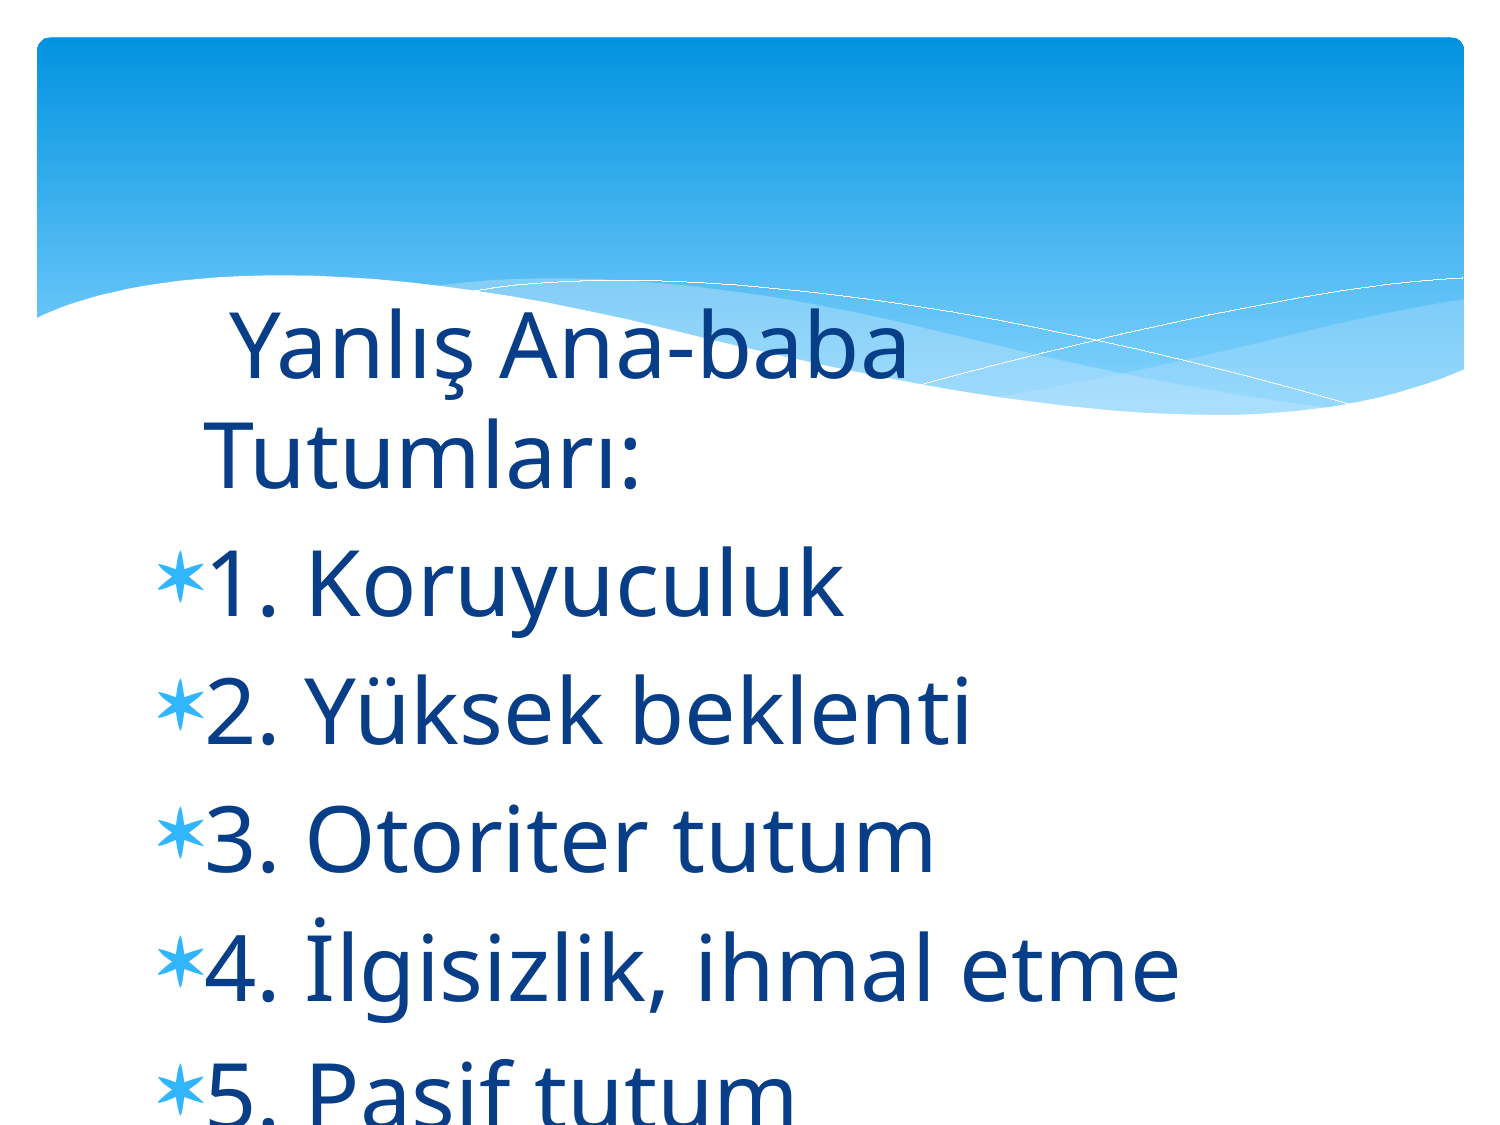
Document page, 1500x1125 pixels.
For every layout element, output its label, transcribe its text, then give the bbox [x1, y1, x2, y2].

list Yanlış Ana-baba Tutumları: 1. Koruyuculuk 2. Yüksek beklenti 3. Otoriter tutum 4. İlgisizlik, ihmal etme 5. Pasif tutum [143, 278, 1359, 1005]
